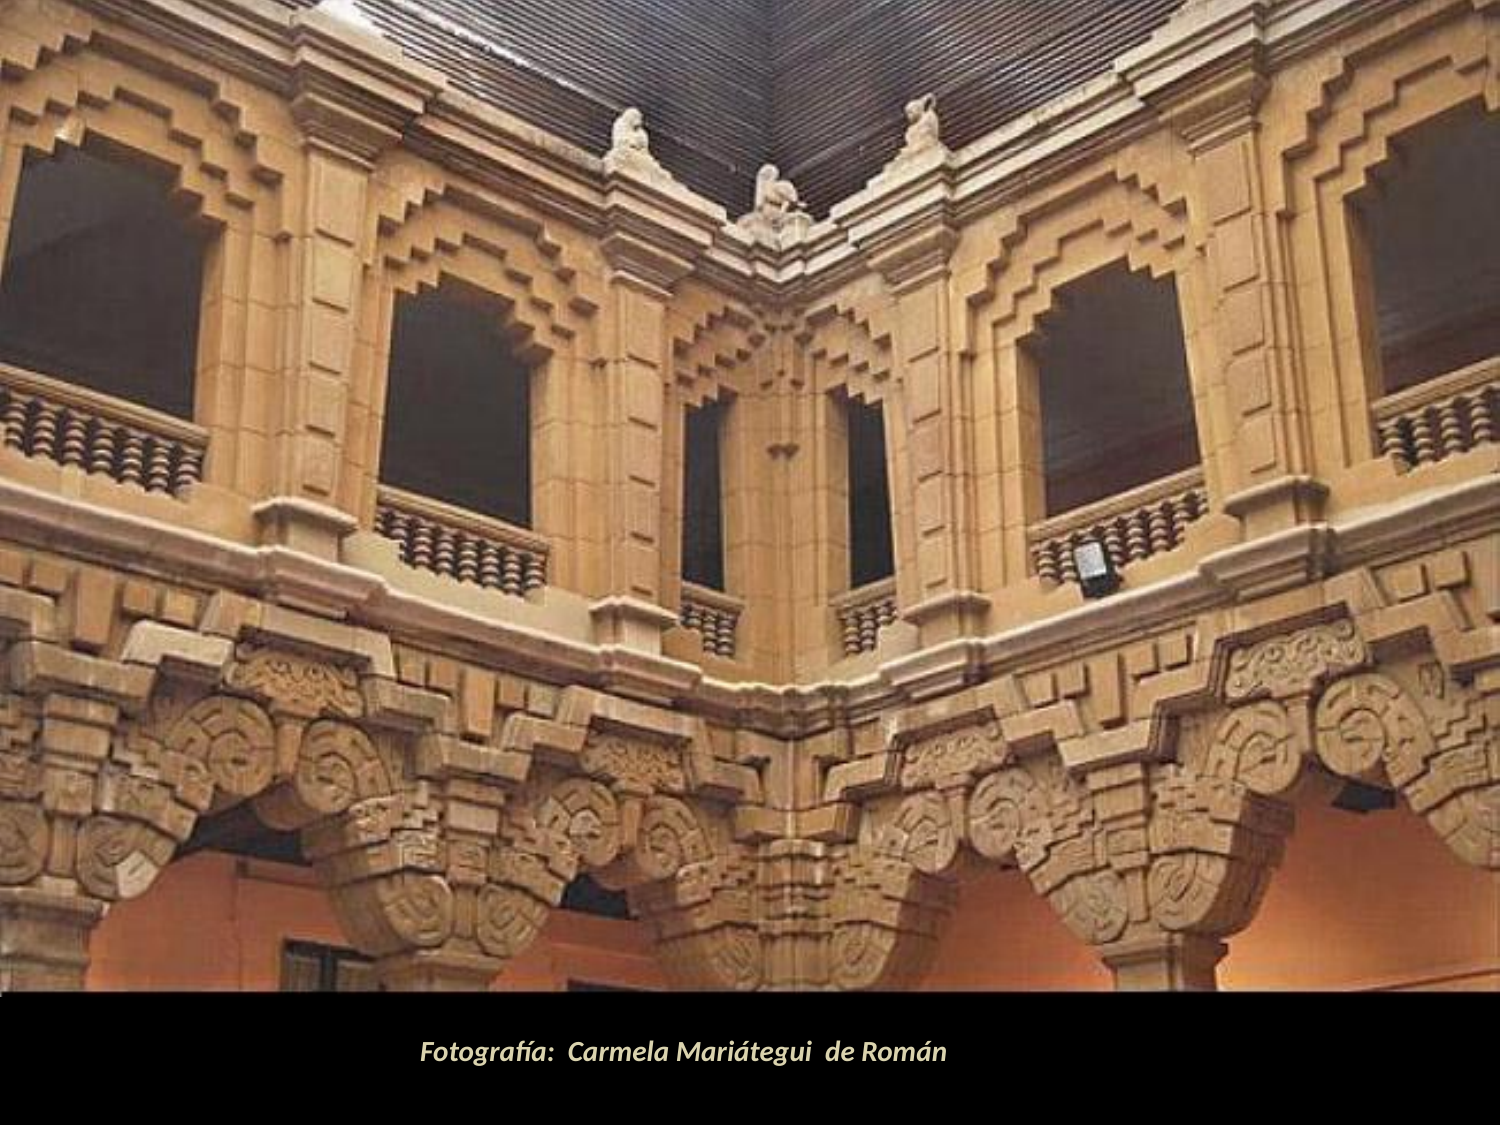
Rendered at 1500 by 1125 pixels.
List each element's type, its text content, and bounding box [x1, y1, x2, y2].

picture [0, 0, 1500, 997]
text_box Fotografía: Carmela Mariátegui de Román [162, 1025, 1225, 1075]
